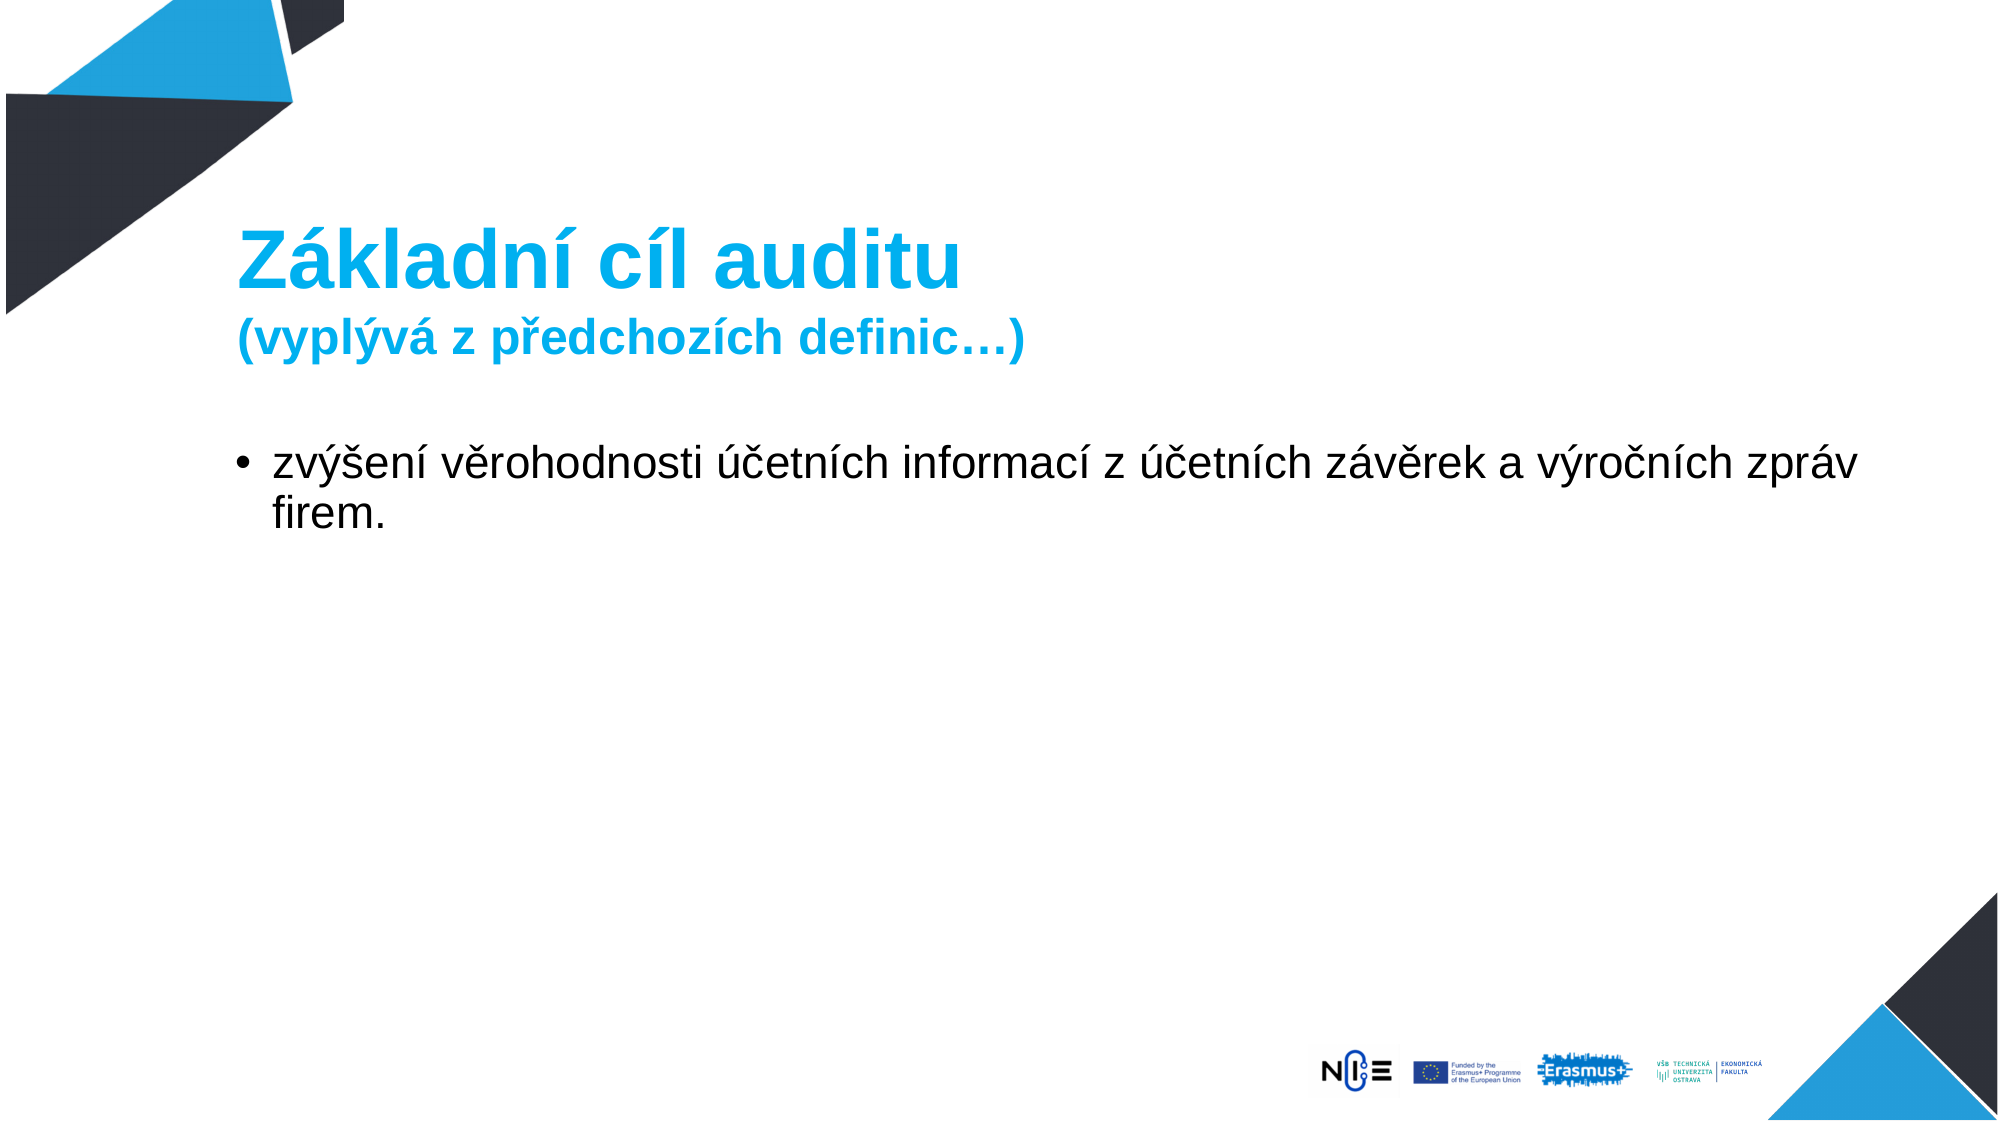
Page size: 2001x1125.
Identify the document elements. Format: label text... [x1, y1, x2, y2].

text_box Základní cíl auditu (vyplývá z předchozích definic…) [222, 197, 1782, 373]
picture [1945, 888, 2000, 1125]
picture [6, 0, 344, 318]
text_box zvýšení věrohodnosti účetních informací z účetních závěrek a výročních zpráv firem. [220, 285, 1945, 1125]
